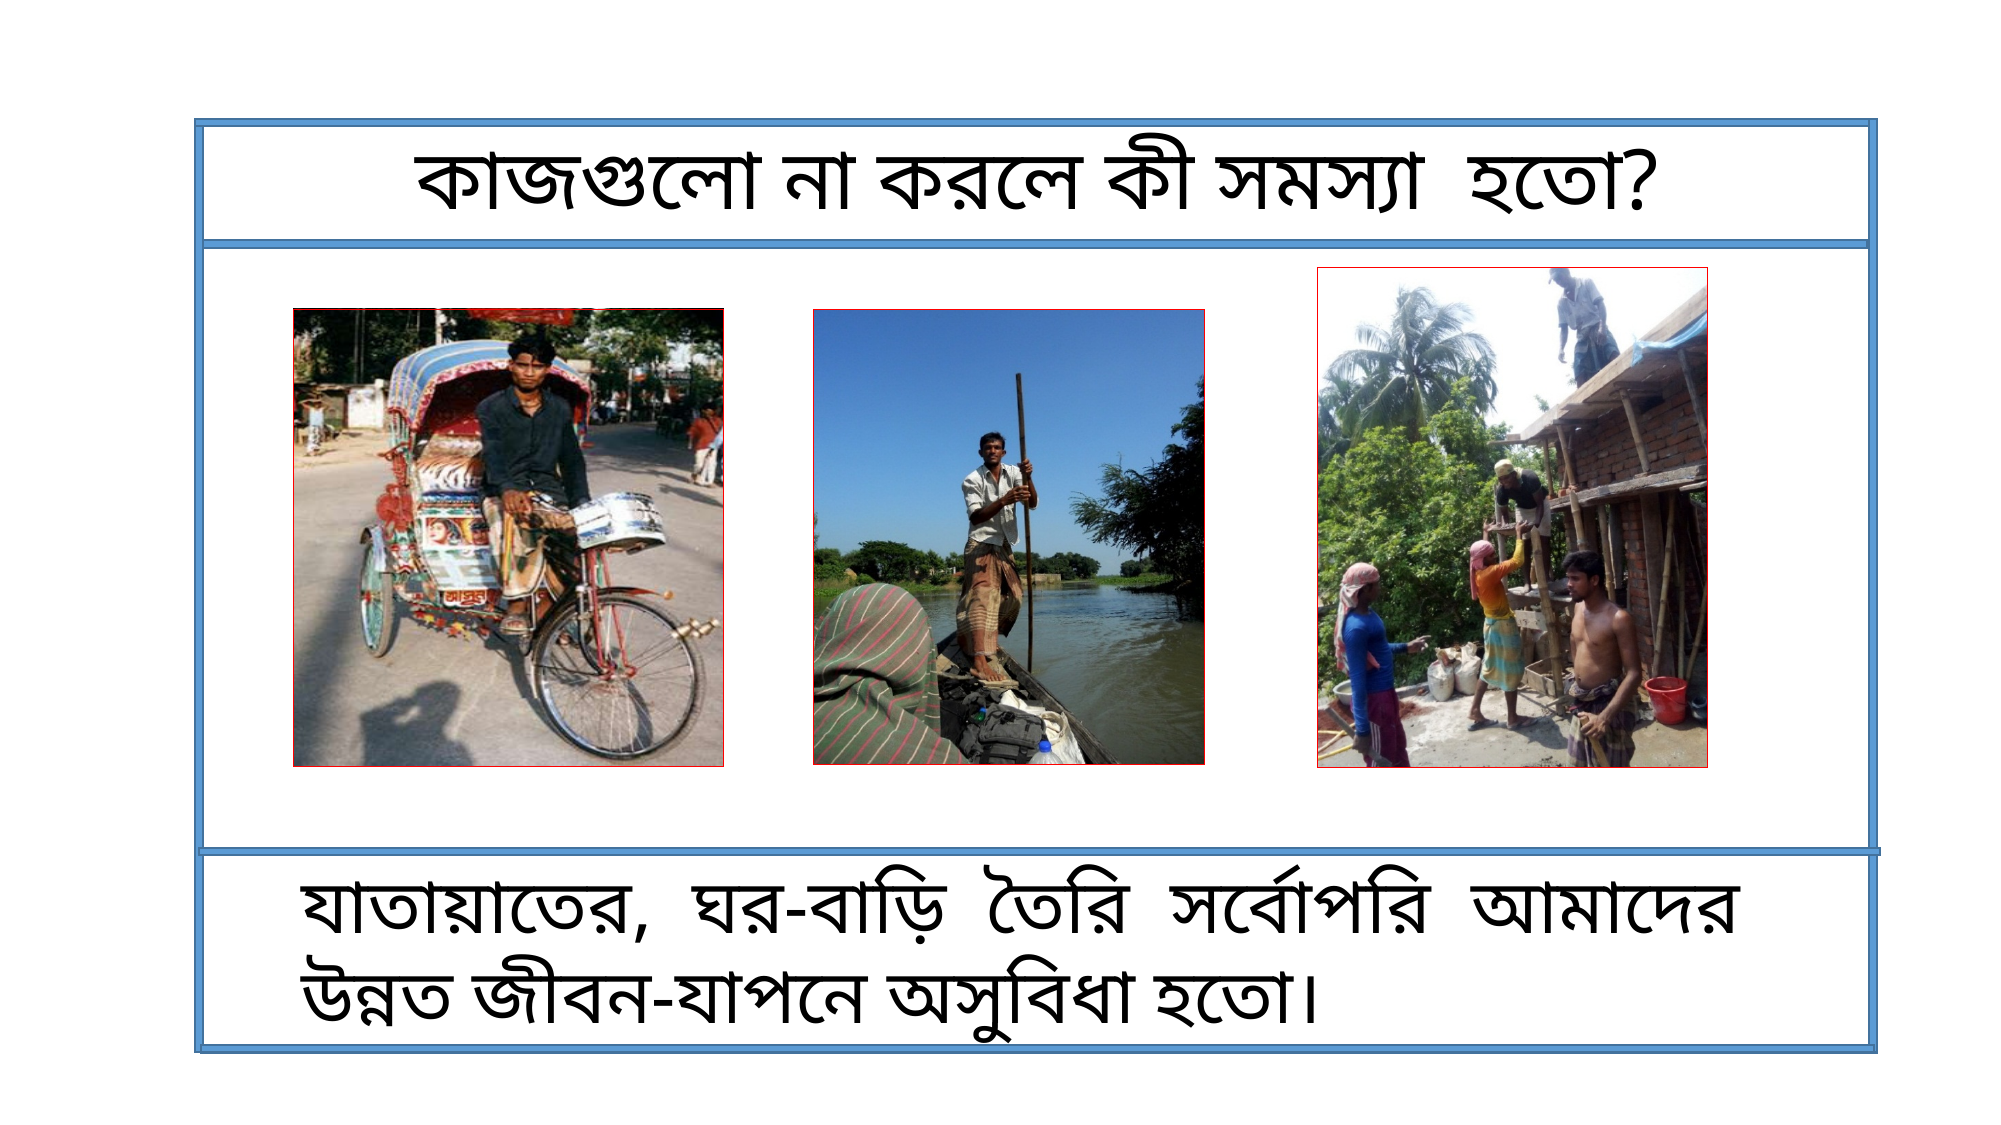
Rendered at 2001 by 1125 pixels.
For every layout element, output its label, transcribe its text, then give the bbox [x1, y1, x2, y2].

text_box [200, 1044, 1875, 1054]
text_box [1868, 856, 1878, 1054]
text_box [204, 239, 1868, 249]
picture [1317, 267, 1708, 768]
text_box কাজগুলো না করলে কী সমস্যা হতো? [349, 127, 1790, 234]
text_box [194, 127, 204, 1053]
picture [293, 308, 724, 767]
picture [813, 308, 1205, 765]
text_box [194, 118, 1868, 127]
text_box [198, 847, 1881, 856]
text_box যাতায়াতের, ঘর-বাড়ি তৈরি সর্বোপরি আমাদের উন্নত জীবন-যাপনে অসুবিধা হতো। [286, 851, 1756, 1047]
text_box [1868, 118, 1878, 847]
